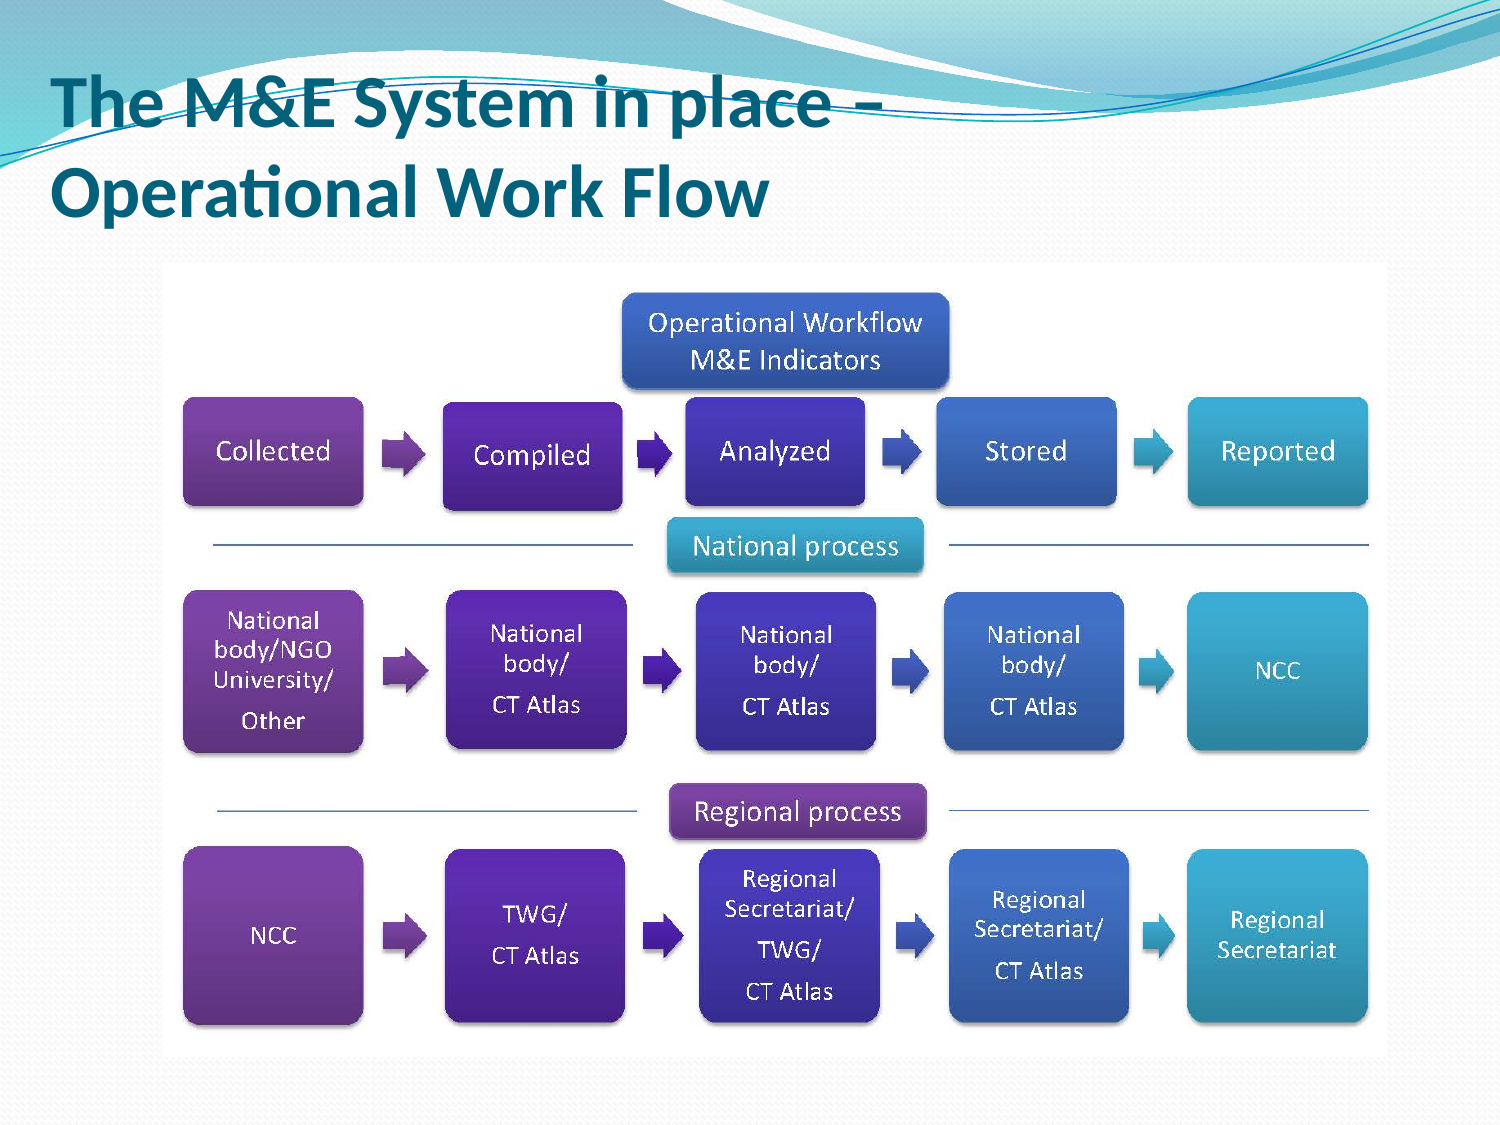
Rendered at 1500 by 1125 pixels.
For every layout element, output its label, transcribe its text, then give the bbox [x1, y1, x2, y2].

title The M&E System in place – Operational Work Flow [50, 45, 1450, 233]
picture [162, 262, 1388, 1057]
